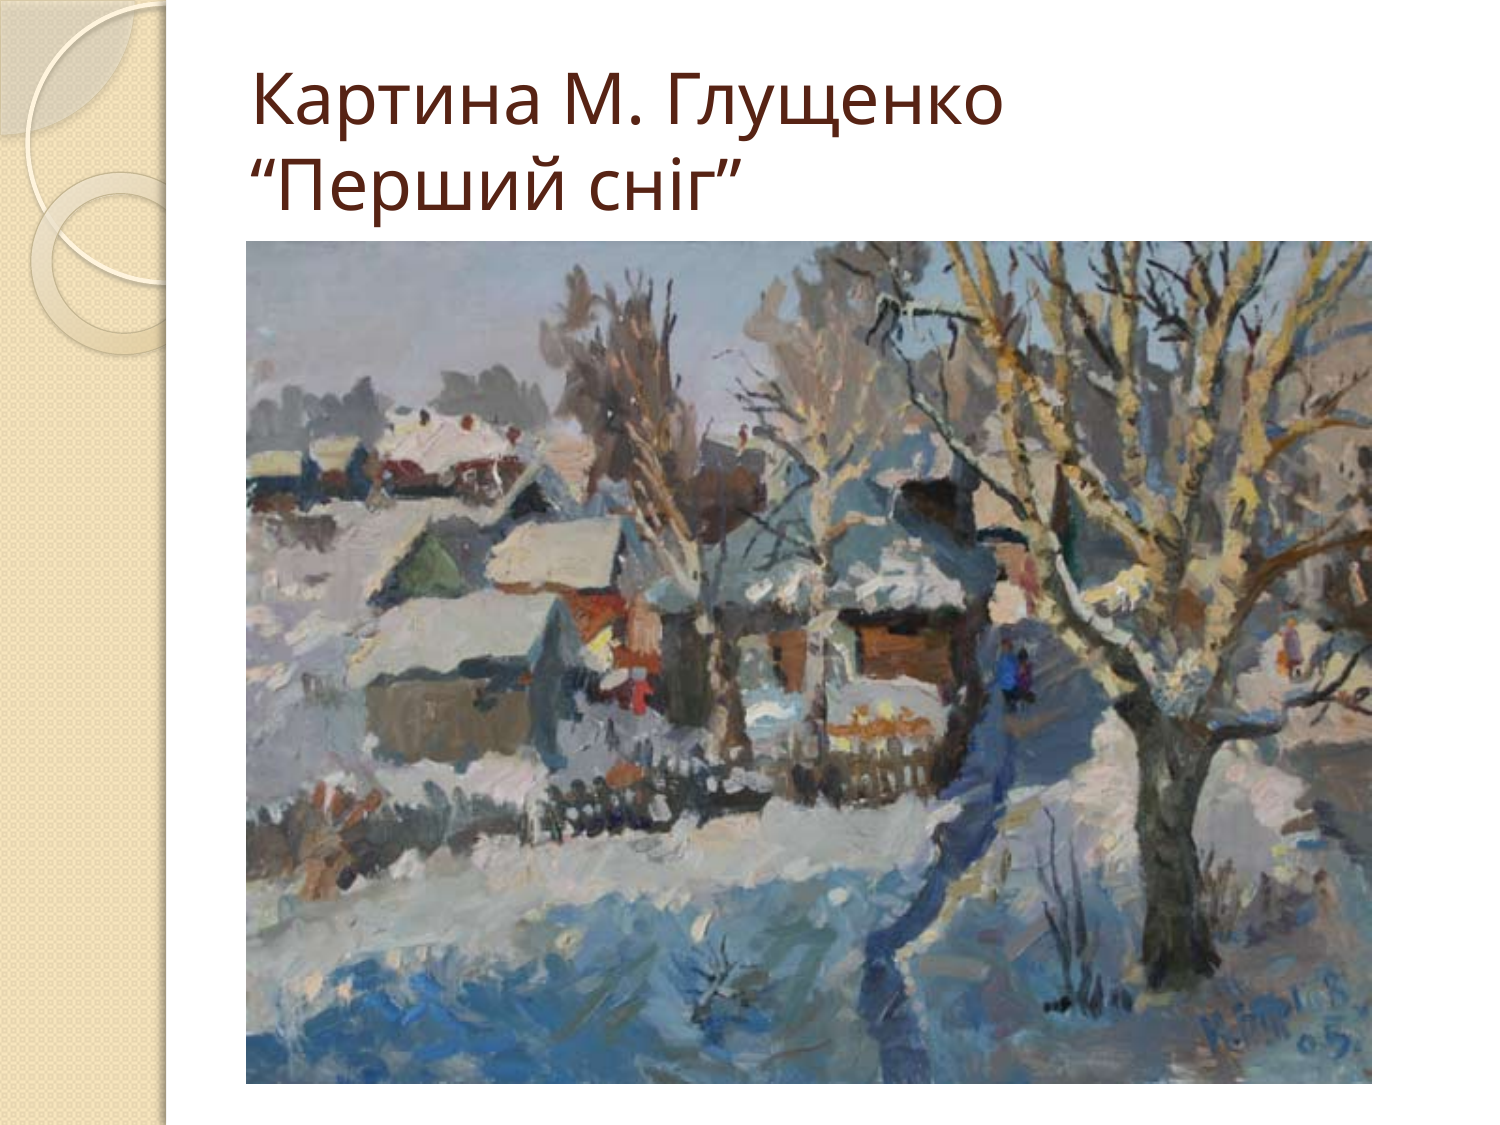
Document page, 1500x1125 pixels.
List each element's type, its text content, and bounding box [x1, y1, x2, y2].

title Картина М. Глущенко “Перший сніг” [235, 45, 1466, 233]
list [245, 241, 1372, 1084]
